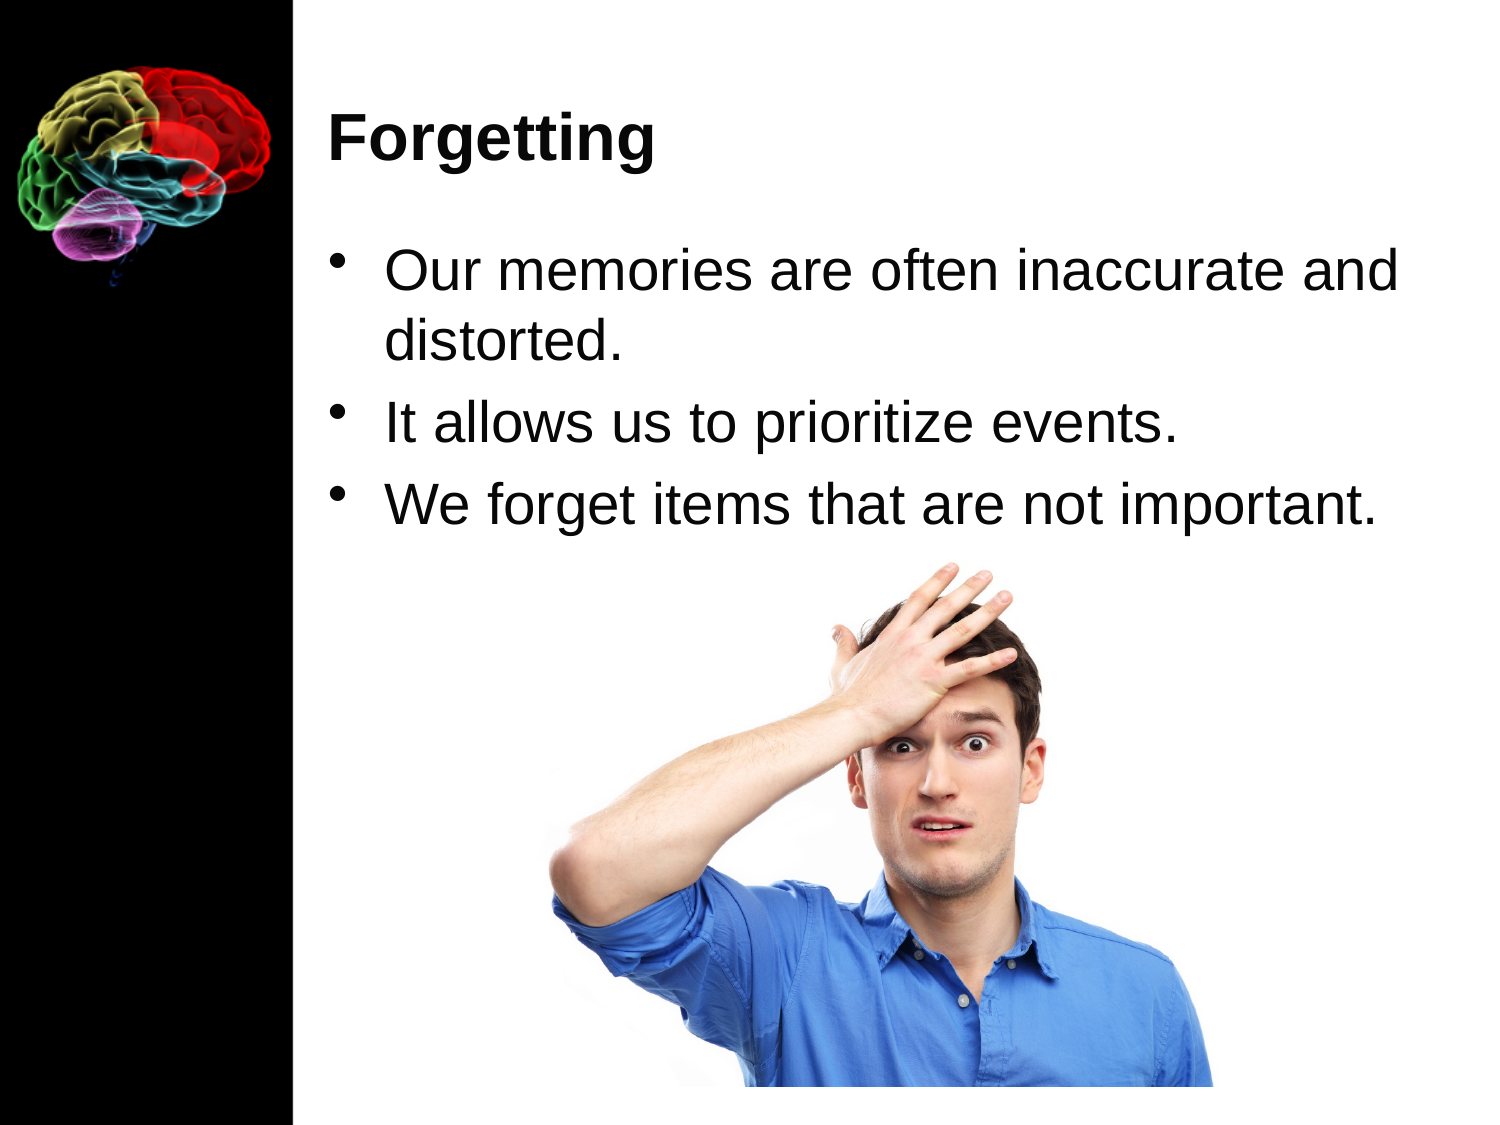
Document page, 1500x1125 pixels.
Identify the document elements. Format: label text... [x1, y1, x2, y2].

title Forgetting [312, 74, 1471, 194]
list Our memories are often inaccurate and distorted. It allows us to prioritize events. We forget items that are not important. [312, 224, 1471, 589]
picture [0, 0, 1500, 1125]
